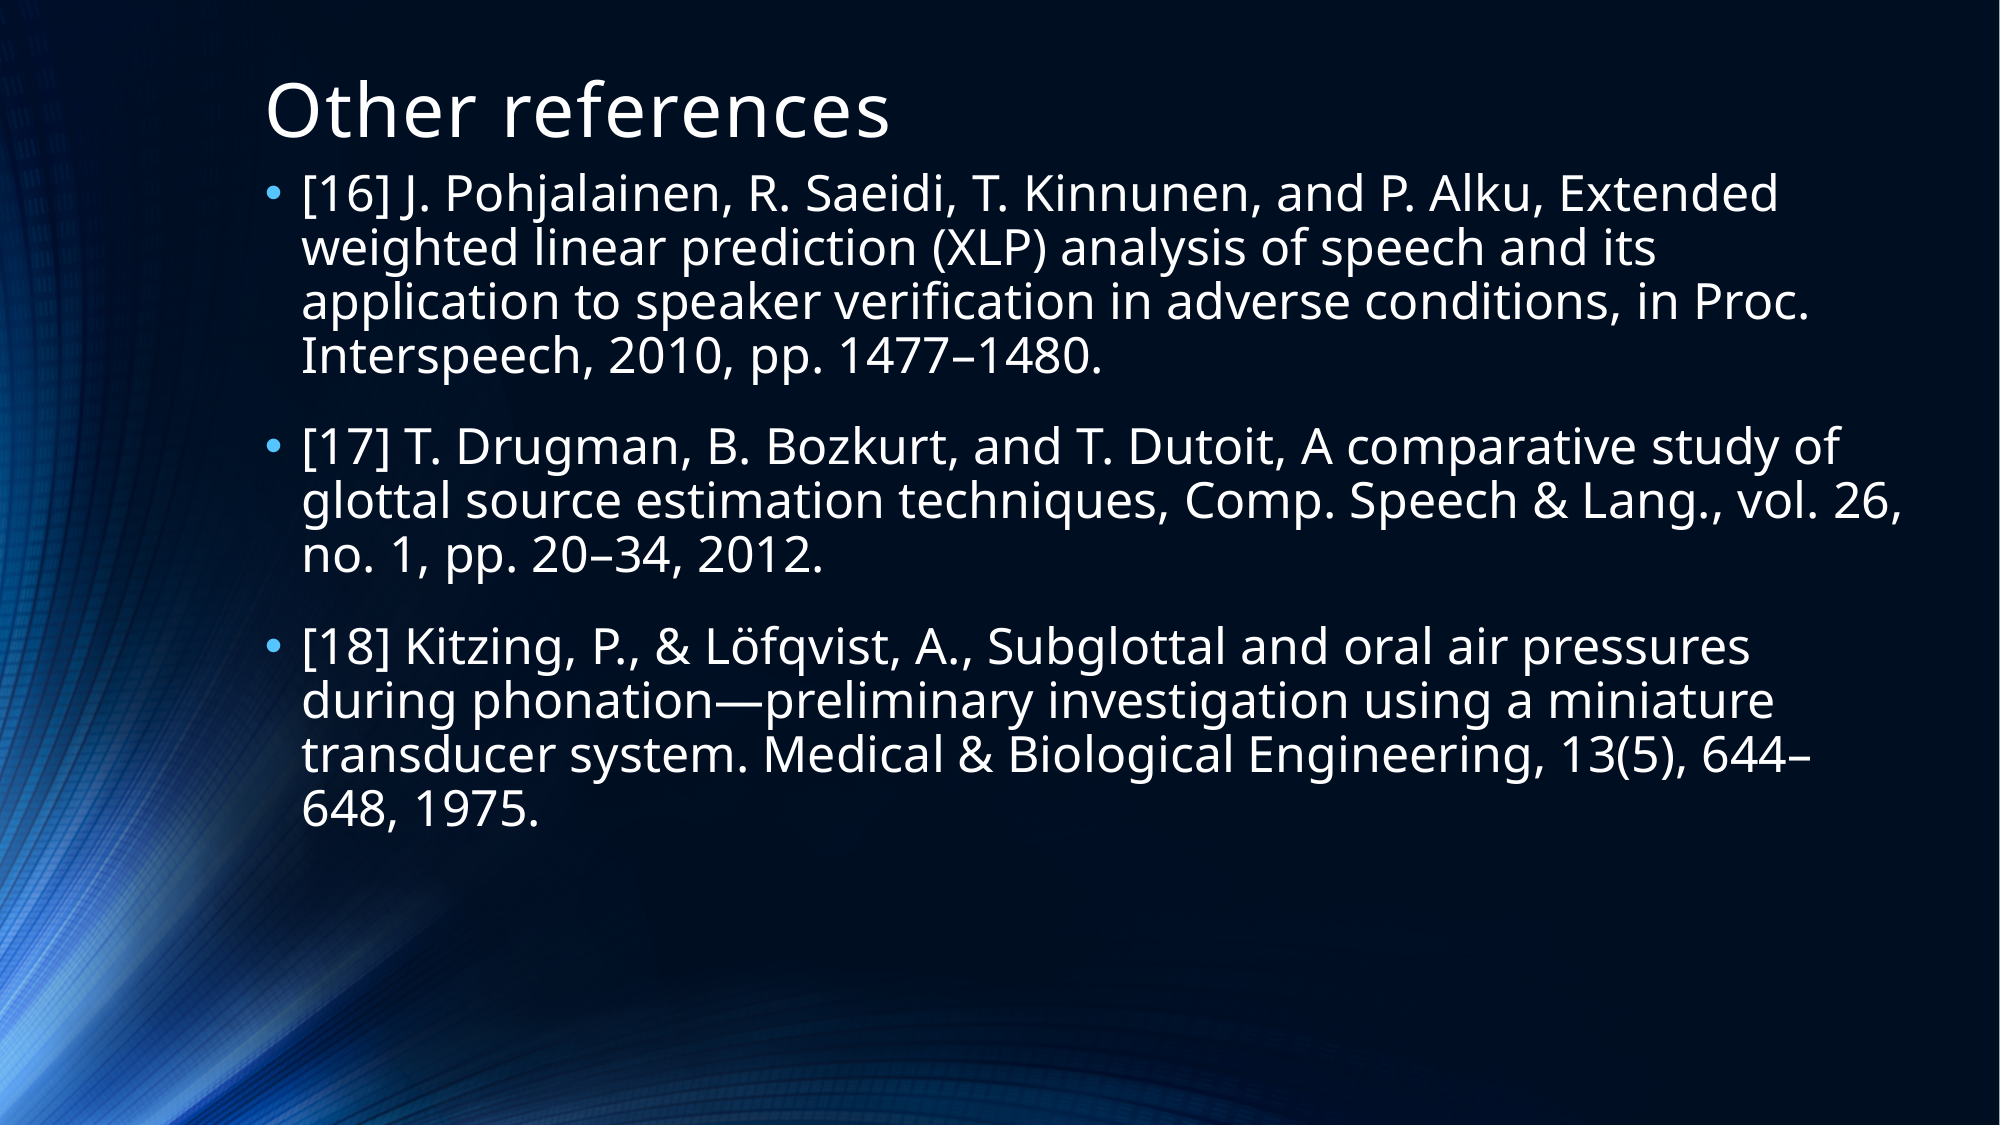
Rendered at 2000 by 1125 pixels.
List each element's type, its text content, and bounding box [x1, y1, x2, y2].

list [16] J. Pohjalainen, R. Saeidi, T. Kinnunen, and P. Alku, Extended weighted linear prediction (XLP) analysis of speech and its application to speaker verification in adverse conditions, in Proc. Interspeech, 2010, pp. 1477–1480. [17] T. Drugman, B. Bozkurt, and T. Dutoit, A comparative study of glottal source estimation techniques, Comp. Speech & Lang., vol. 26, no. 1, pp. 20–34, 2012. [18] Kitzing, P., & Löfqvist, A., Subglottal and oral air pressures during phonation—preliminary investigation using a miniature transducer system. Medical & Biological Engineering, 13(5), 644–648, 1975. [249, 160, 1922, 1106]
picture [0, 0, 2000, 1125]
title Other references [249, 62, 1750, 160]
